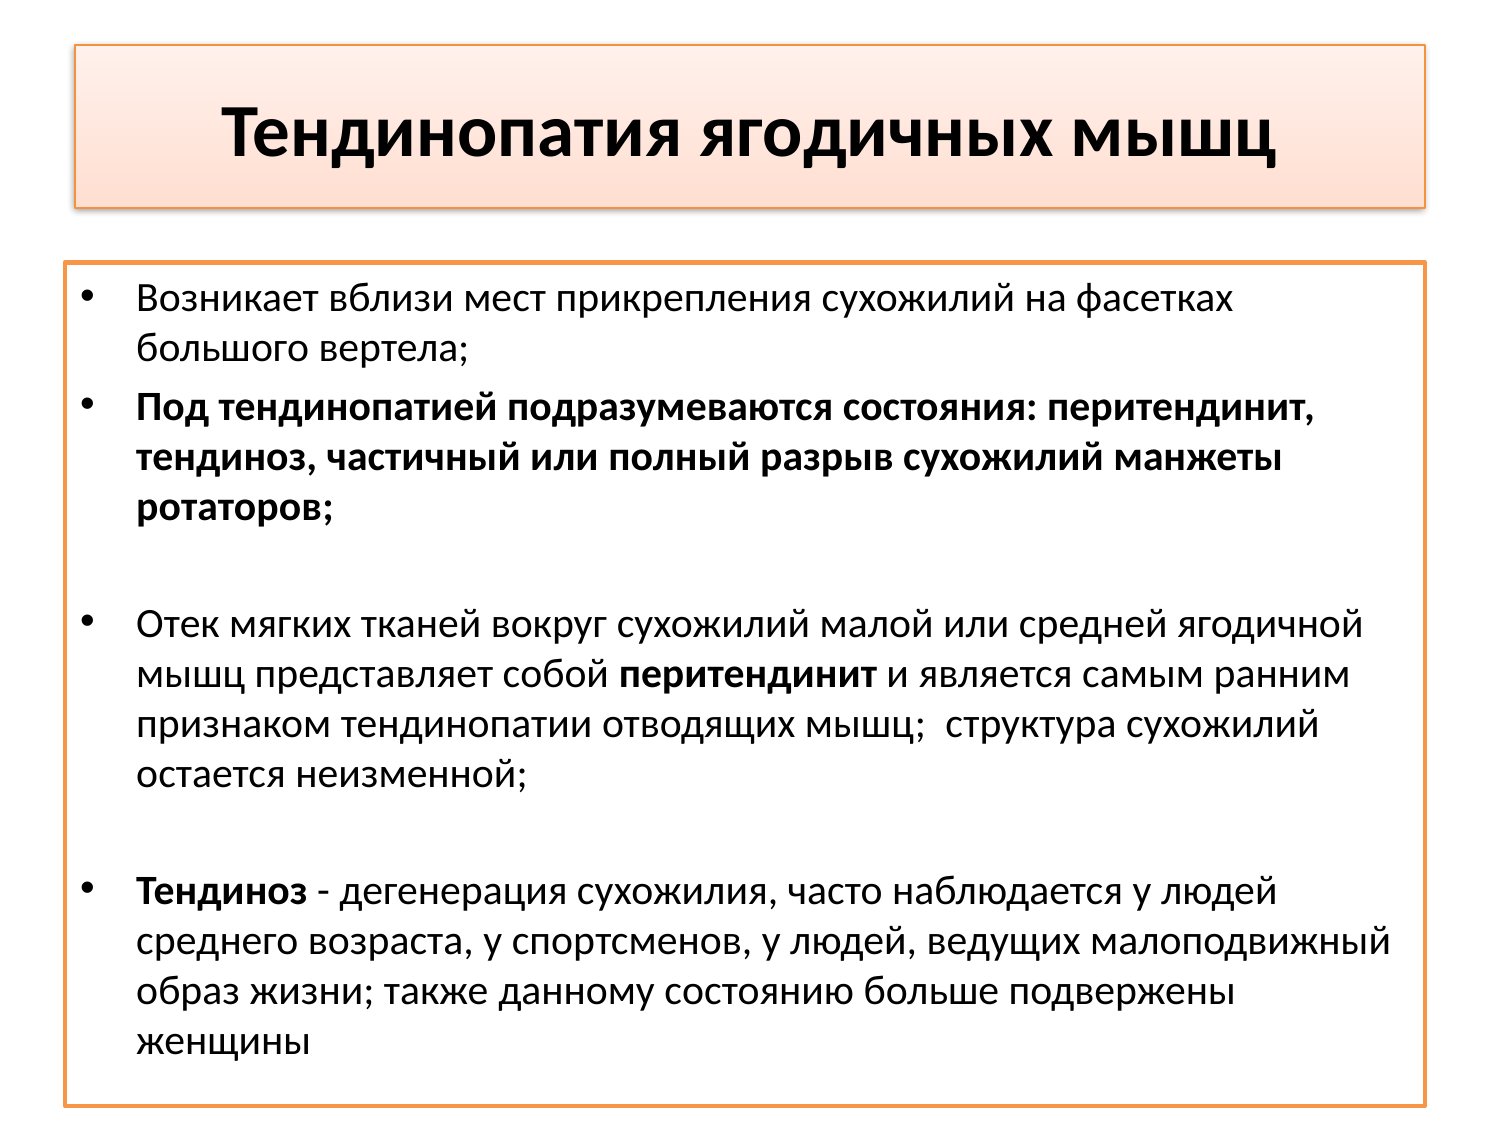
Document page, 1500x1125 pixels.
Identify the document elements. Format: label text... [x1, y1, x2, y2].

list Возникает вблизи мест прикрепления сухожилий на фасетках большого вертела; Под тендинопатией подразумеваются состояния: перитендинит, тендиноз, частичный или полный разрыв сухожилий манжеты ротаторов; Отек мягких тканей вокруг сухожилий малой или средней ягодичной мышц представляет собой перитендинит и является самым ранним признаком тендинопатии отводящих мышц; структура сухожилий остается неизменной; Тендиноз - дегенерация сухожилия, часто наблюдается у людей среднего возраста, у спортсменов, у людей, ведущих малоподвижный образ жизни; также данному состоянию больше подвержены женщины [63, 260, 1427, 1108]
title Тендинопатия ягодичных мышц [74, 44, 1426, 209]
